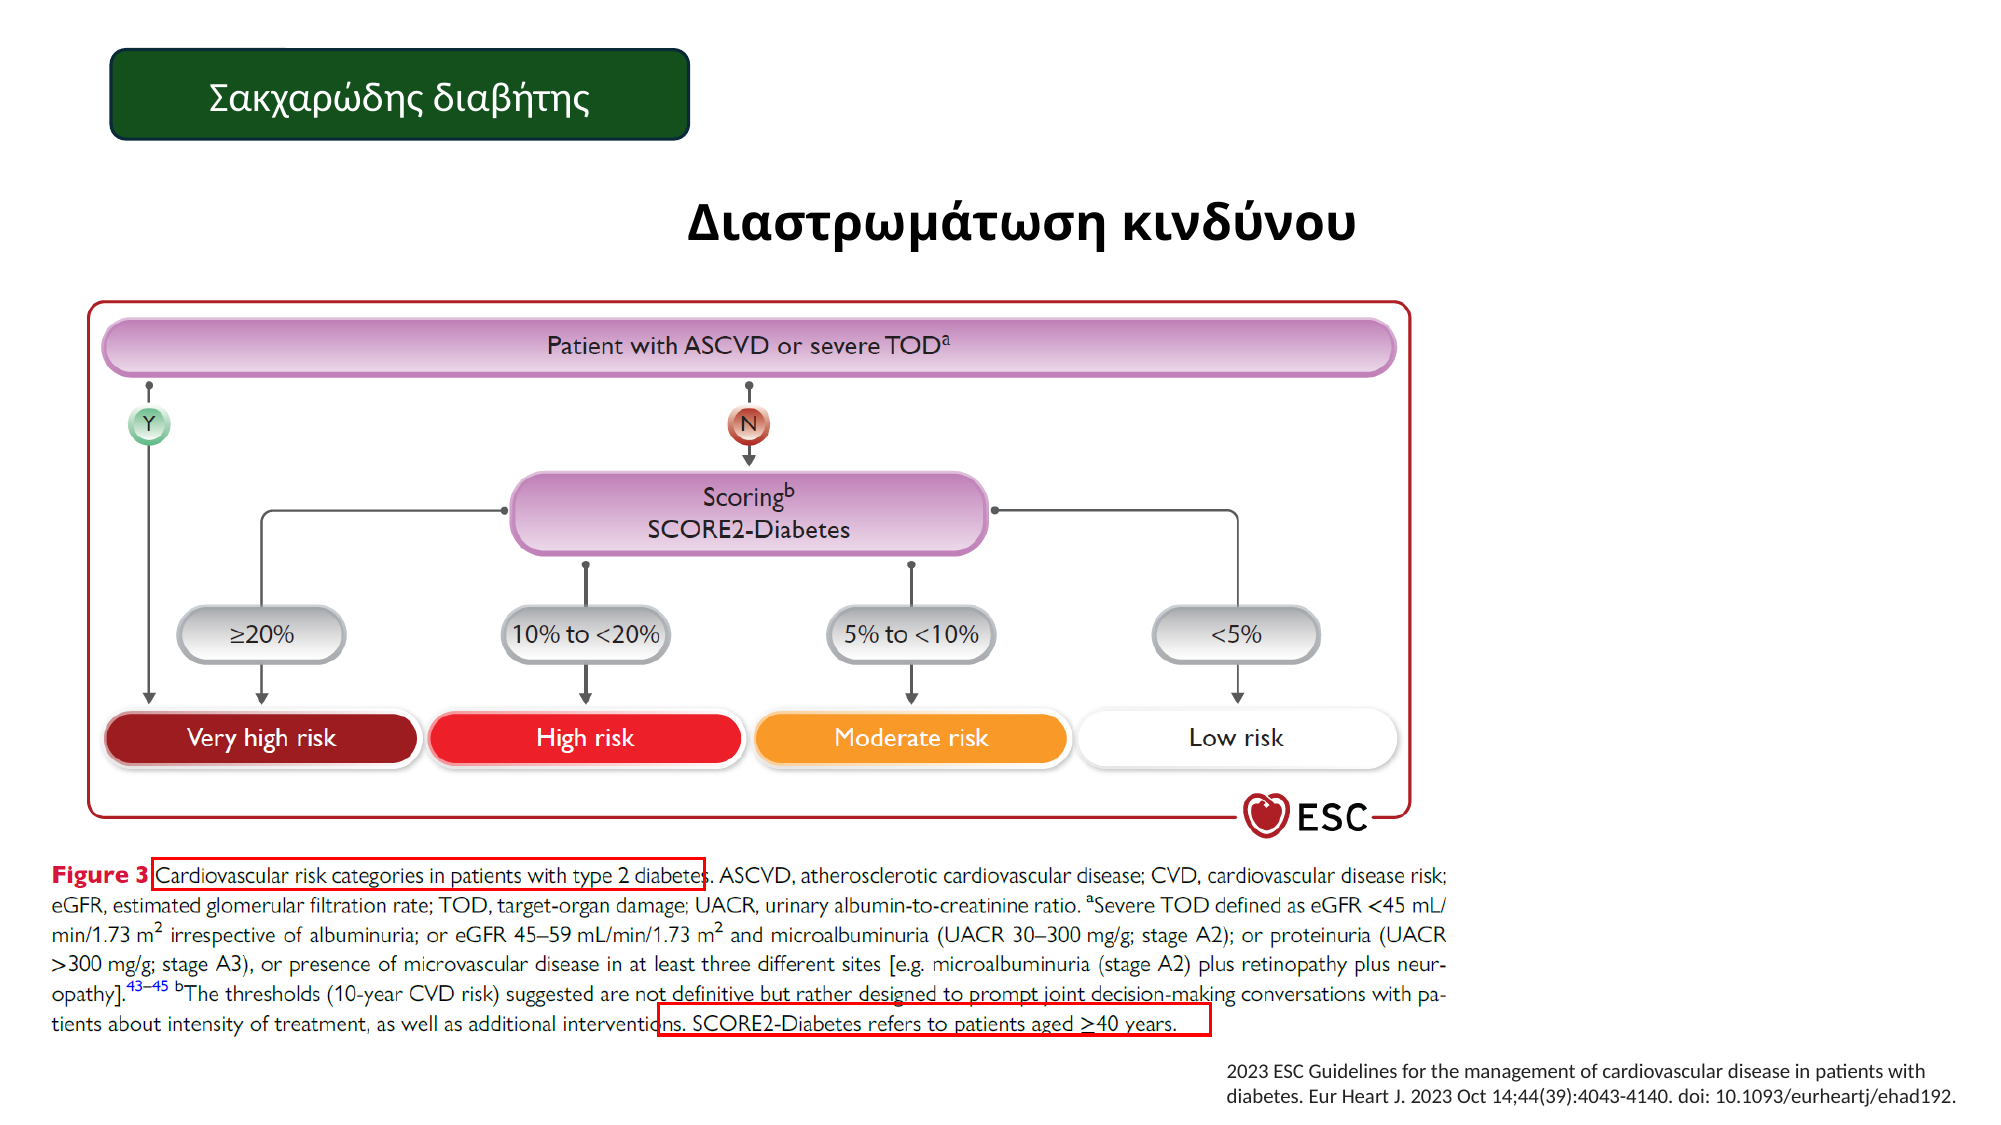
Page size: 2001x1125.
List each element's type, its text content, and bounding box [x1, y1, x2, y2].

text_box 2023 ESC Guidelines for the management of cardiovascular disease in patients with diabetes. Eur Heart J. 2023 Oct 14;44(39):4043-4140. doi: 10.1093/eurheartj/ehad192. [1211, 1050, 2000, 1116]
text_box Σακχαρώδης διαβήτης [109, 47, 691, 141]
picture [9, 283, 1460, 1054]
text_box Διαστρωμάτωση κινδύνου [672, 183, 1444, 258]
